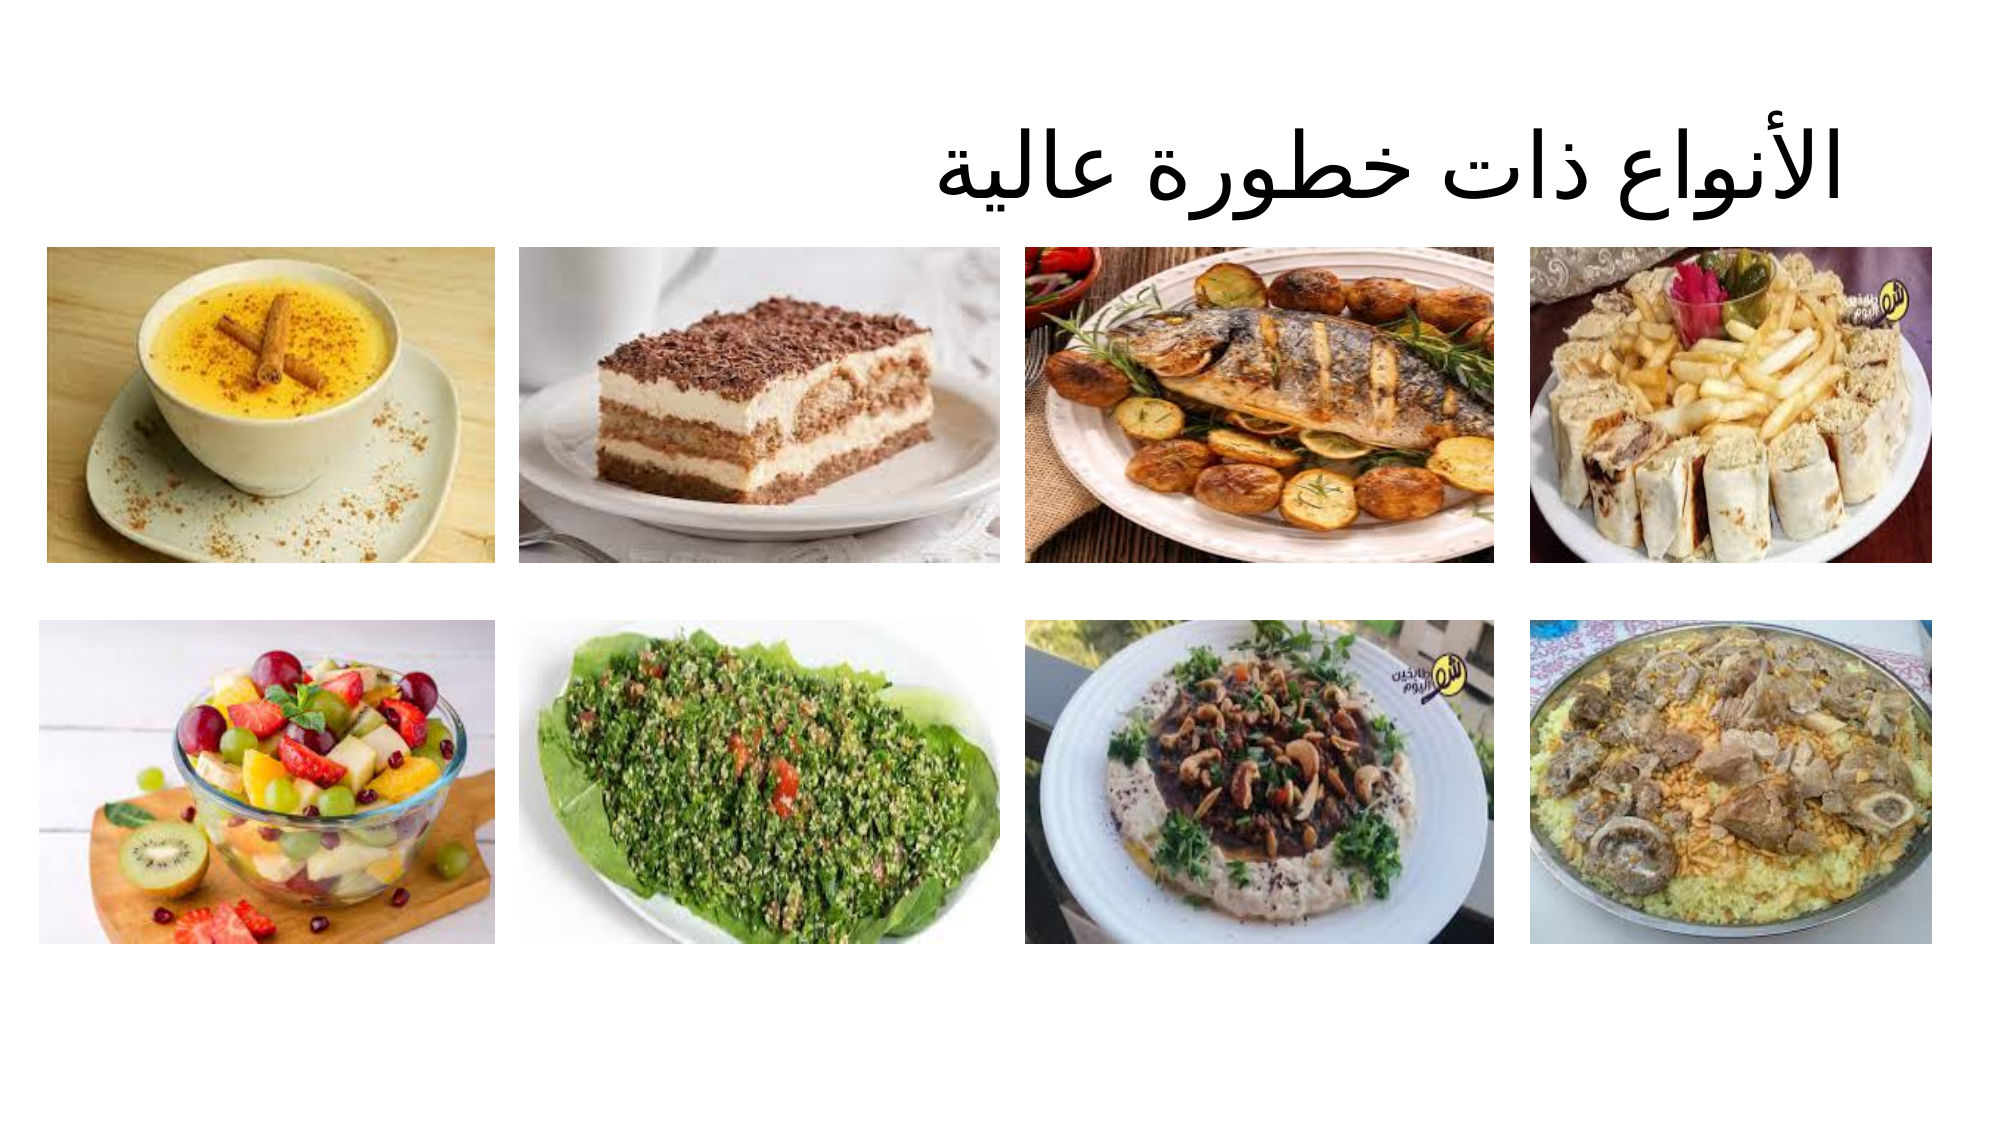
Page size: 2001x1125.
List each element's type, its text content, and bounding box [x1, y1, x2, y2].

picture [1530, 620, 1932, 944]
picture [519, 620, 1000, 944]
picture [47, 247, 495, 563]
title الأنواع ذات خطورة عالية [137, 59, 1863, 278]
picture [1025, 247, 1494, 563]
picture [39, 620, 495, 944]
picture [1530, 247, 1932, 563]
picture [1025, 620, 1495, 944]
picture [519, 247, 1000, 563]
